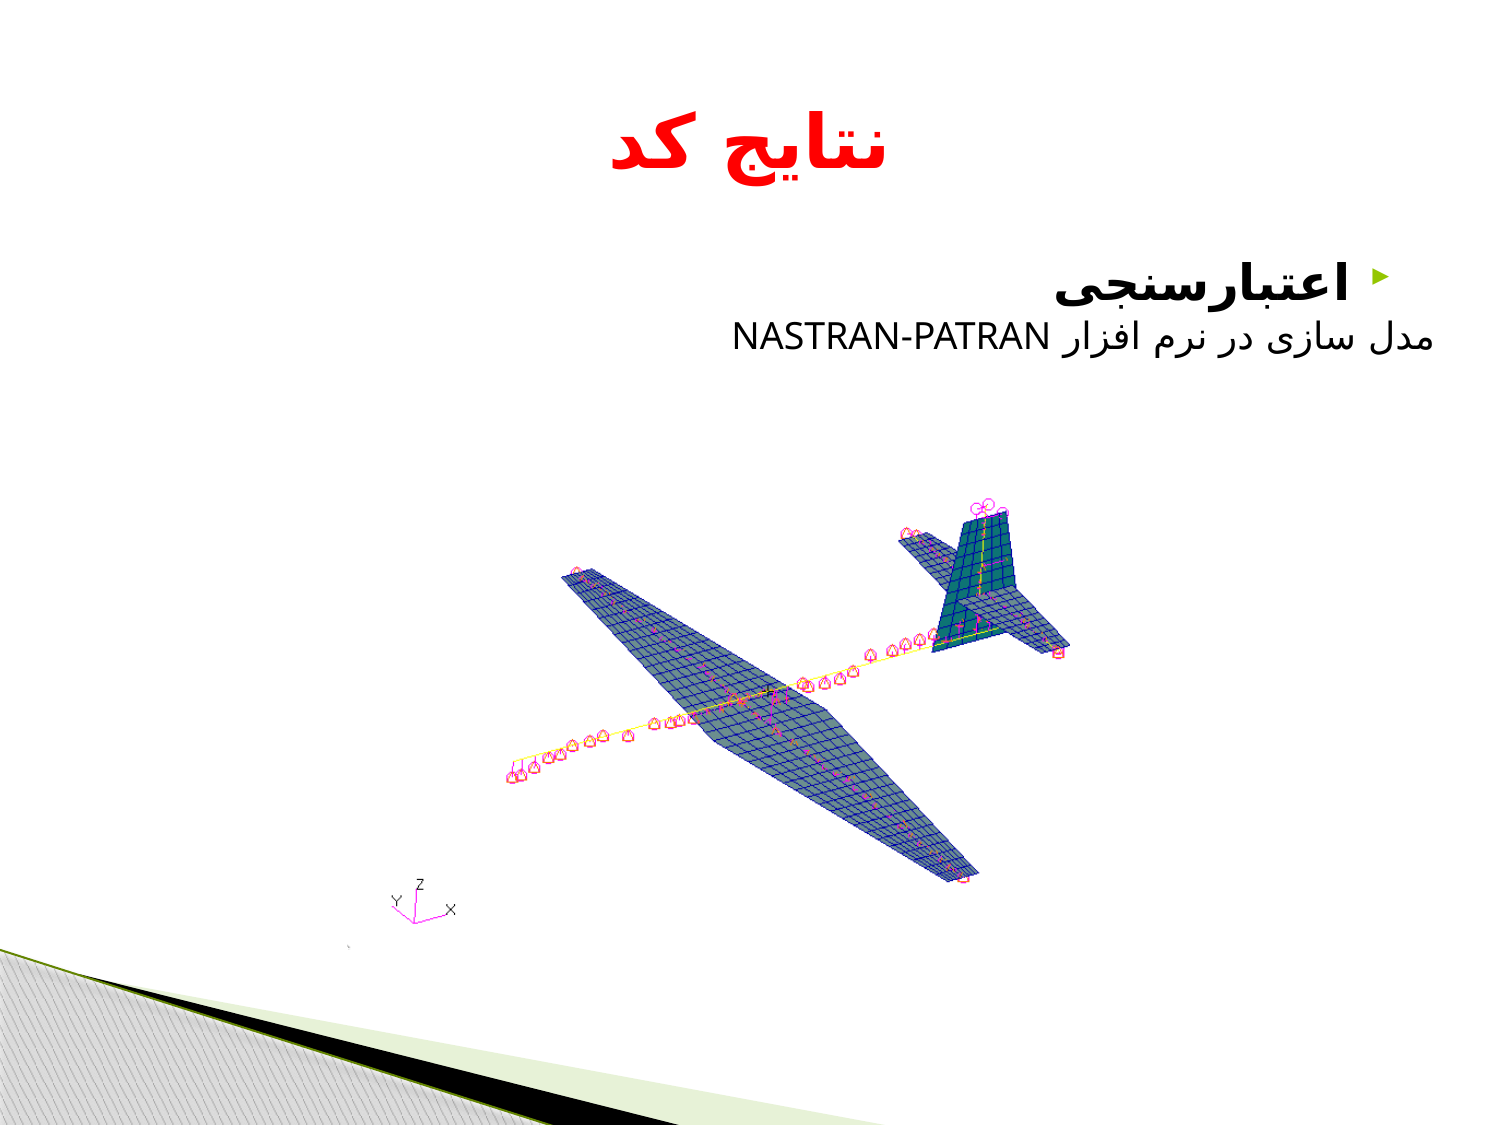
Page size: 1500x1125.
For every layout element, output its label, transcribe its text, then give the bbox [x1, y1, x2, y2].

picture [347, 446, 1106, 950]
title نتایج کد [75, 45, 1425, 233]
list اعتبارسنجی [75, 243, 1425, 986]
text_box مدل سازی در نرم افزار NASTRAN-PATRAN [716, 304, 1451, 365]
